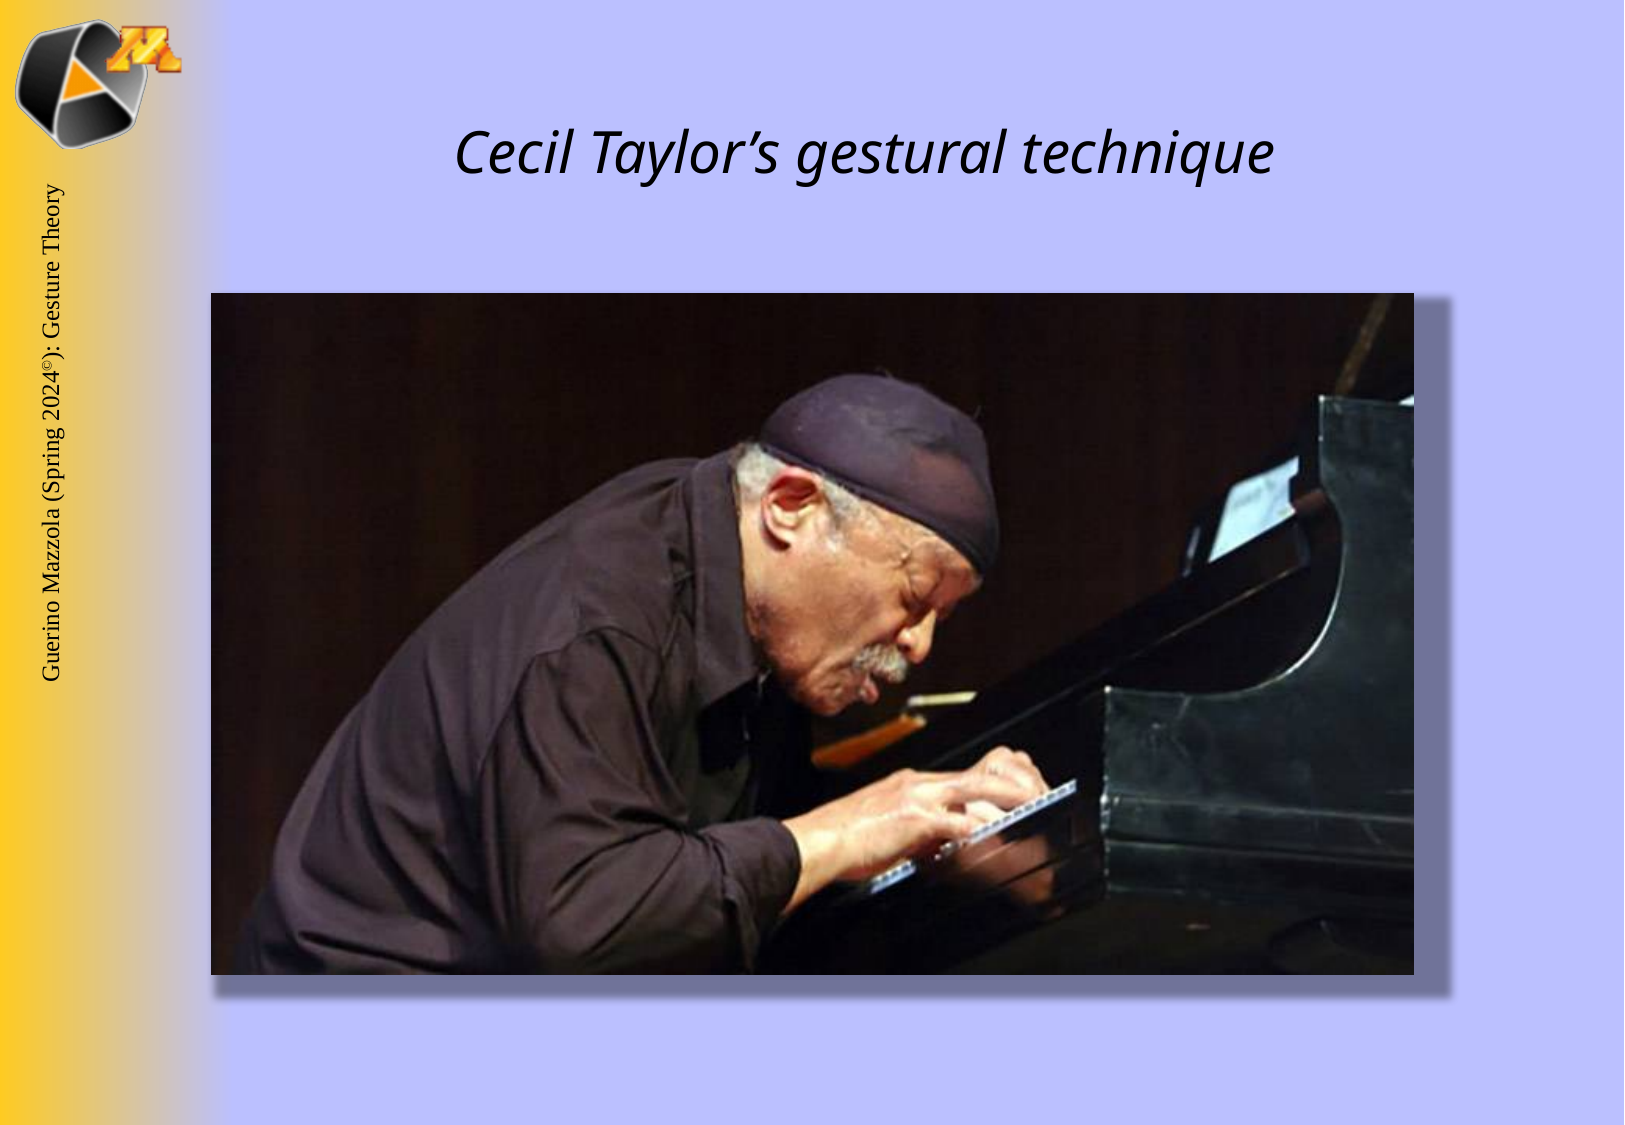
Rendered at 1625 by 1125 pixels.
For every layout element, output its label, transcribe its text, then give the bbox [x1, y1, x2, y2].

picture [210, 293, 1414, 975]
picture [12, 18, 197, 149]
text_box Cecil Taylor’s gestural technique [439, 107, 1291, 192]
